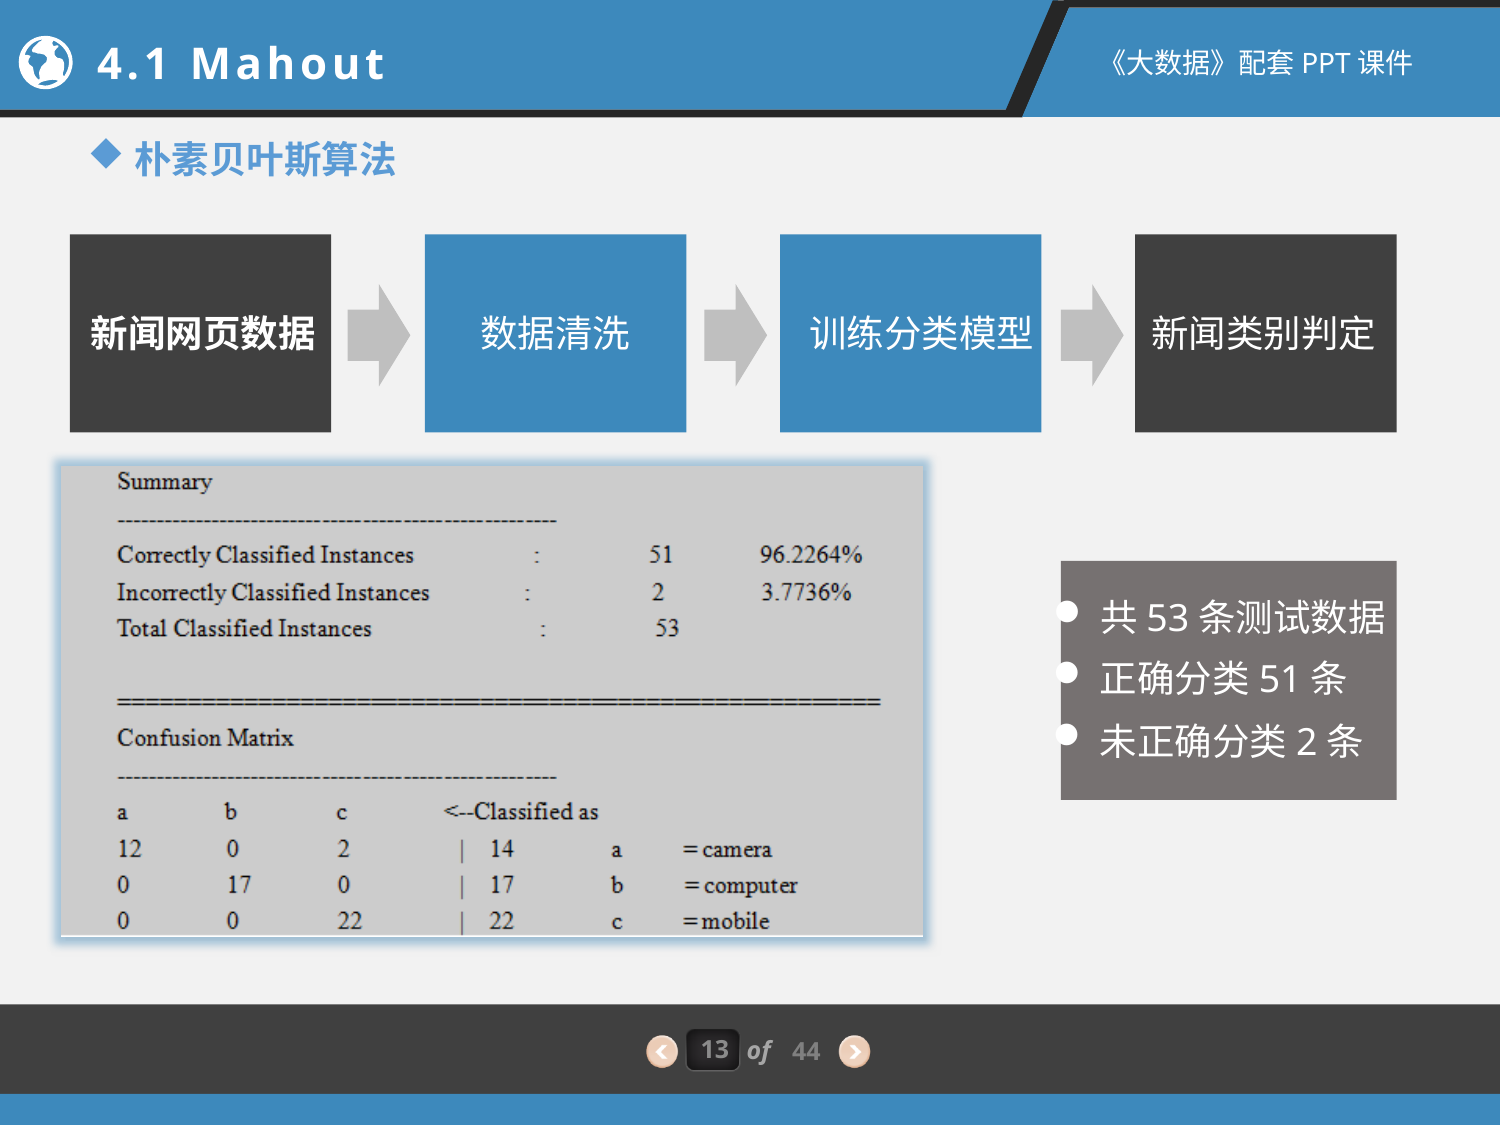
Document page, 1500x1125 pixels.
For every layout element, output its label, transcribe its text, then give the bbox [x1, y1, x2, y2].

picture [61, 466, 923, 937]
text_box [0, 0, 1500, 118]
text_box [779, 233, 1043, 433]
text_box 新闻网页数据 [76, 303, 331, 363]
text_box [424, 233, 687, 433]
text_box [703, 280, 769, 391]
text_box [0, 1093, 1500, 1125]
text_box 共53条测试数据 [1038, 586, 1401, 647]
text_box 训练分类模型 [794, 302, 1050, 362]
text_box [1134, 233, 1398, 433]
picture [683, 1025, 744, 1076]
text_box 未正确分类2条 [1038, 710, 1379, 770]
text_box [346, 280, 412, 391]
picture [644, 1033, 679, 1069]
text_box [1060, 647, 1398, 801]
text_box 数据清洗 [465, 303, 646, 363]
text_box 13 [394, 1020, 745, 1081]
text_box [1060, 560, 1398, 586]
text_box [1059, 280, 1125, 391]
text_box 正确分类51条 [1038, 647, 1363, 708]
text_box 朴素贝叶斯算法 [72, 128, 412, 189]
picture [837, 1033, 872, 1069]
text_box [0, 1003, 1500, 1093]
text_box 44 [777, 1028, 836, 1073]
text_box of [745, 1027, 786, 1072]
text_box 新闻类别判定 [1136, 302, 1391, 362]
text_box [69, 233, 332, 433]
